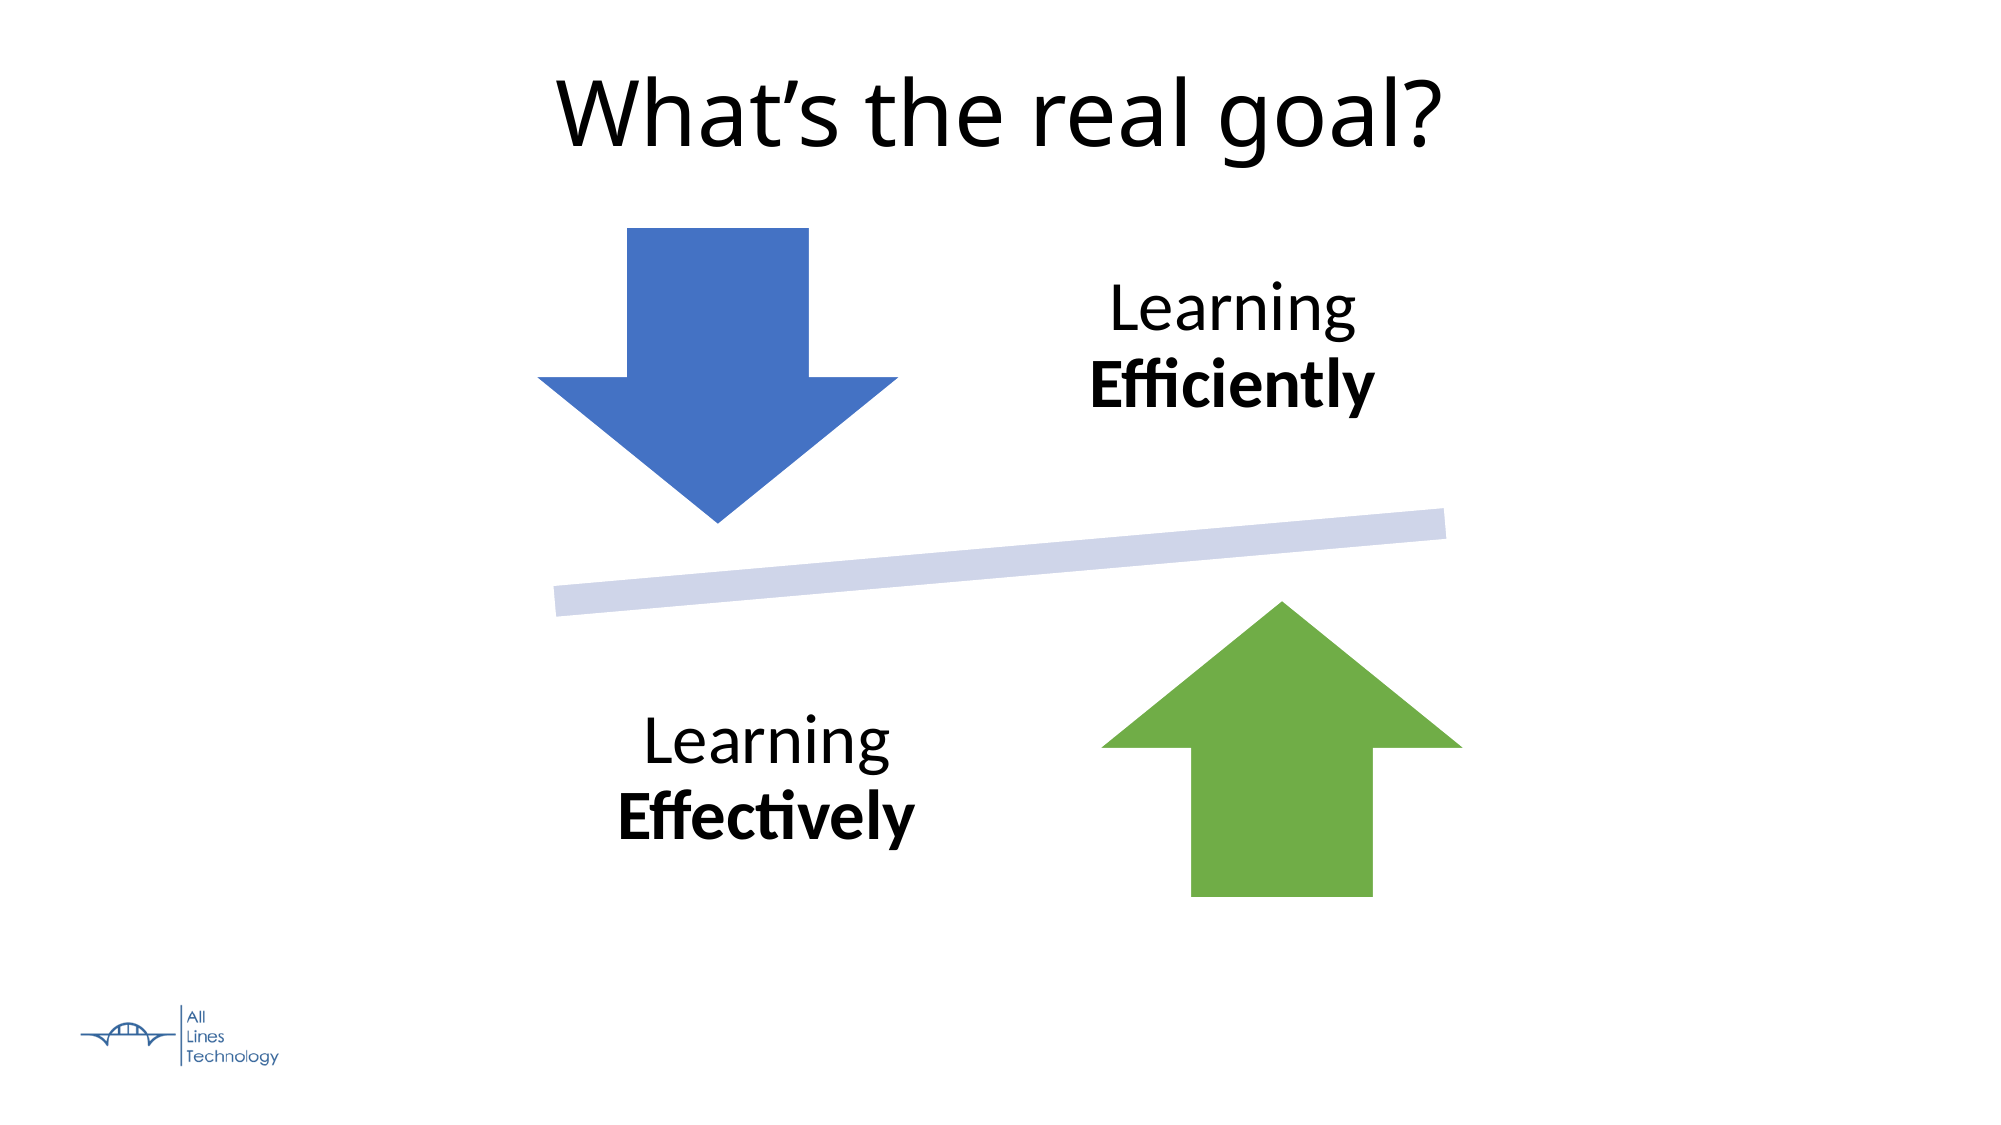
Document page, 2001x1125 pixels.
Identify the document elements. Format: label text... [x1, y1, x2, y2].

picture [69, 993, 286, 1075]
text_box Learning Efficiently [1036, 278, 1430, 503]
text_box Learning Effectively [570, 622, 964, 936]
text_box [531, 278, 905, 527]
text_box [1095, 598, 1469, 900]
text_box [551, 505, 1449, 619]
title What’s the real goal? [137, 59, 1863, 278]
